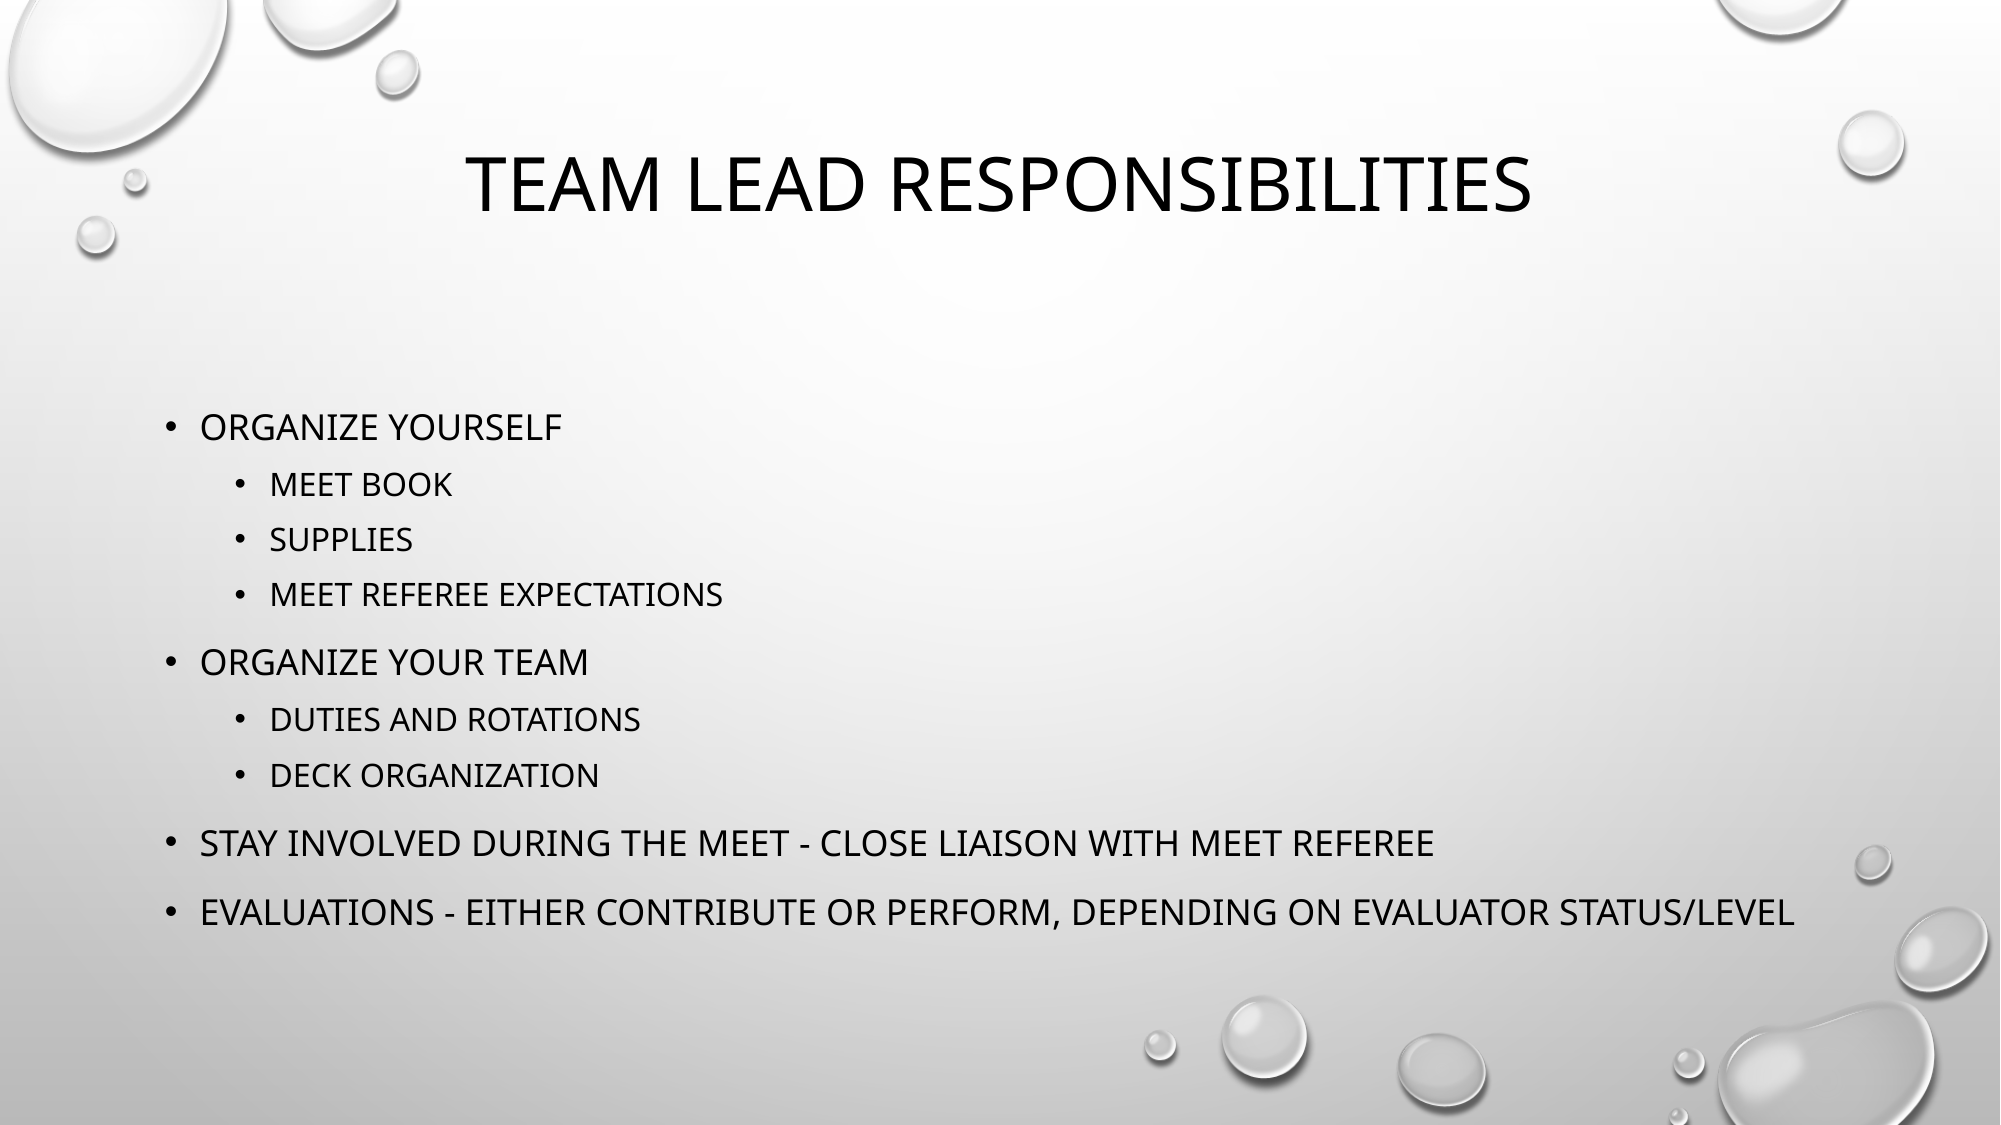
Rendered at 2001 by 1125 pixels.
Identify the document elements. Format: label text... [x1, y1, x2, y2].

picture [0, 0, 2000, 1125]
list Organize yourself Meet Book Supplies Meet Referee expectations Organize your team Duties and rotations Deck organization Stay involved during the meet - Close liaison with Meet Referee Evaluations - Either contribute or perform, depending on evaluator status/level [149, 388, 1850, 950]
title Team Lead Responsibilities [149, 101, 1851, 364]
